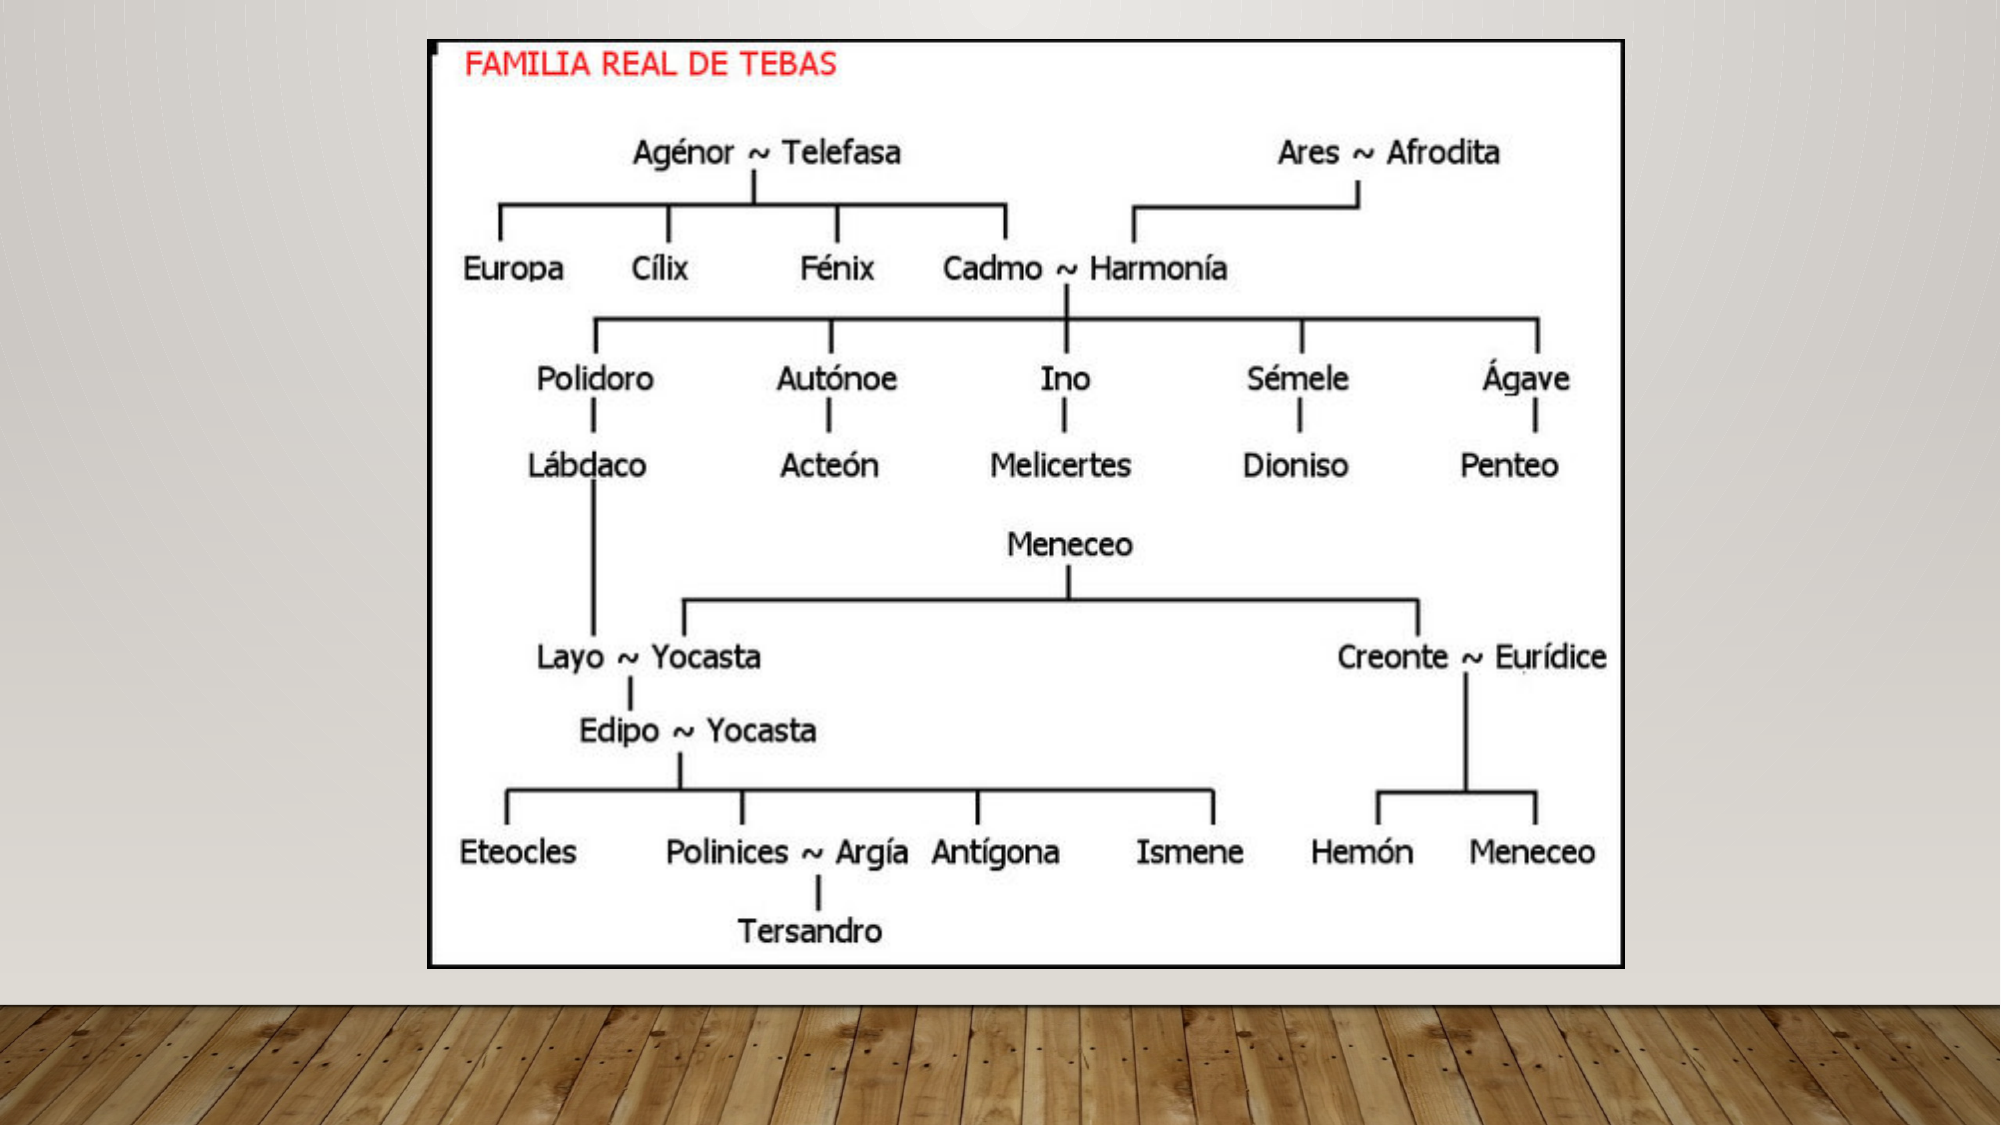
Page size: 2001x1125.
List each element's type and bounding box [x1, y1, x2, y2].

picture [0, 1005, 2000, 1125]
picture [427, 38, 1625, 970]
